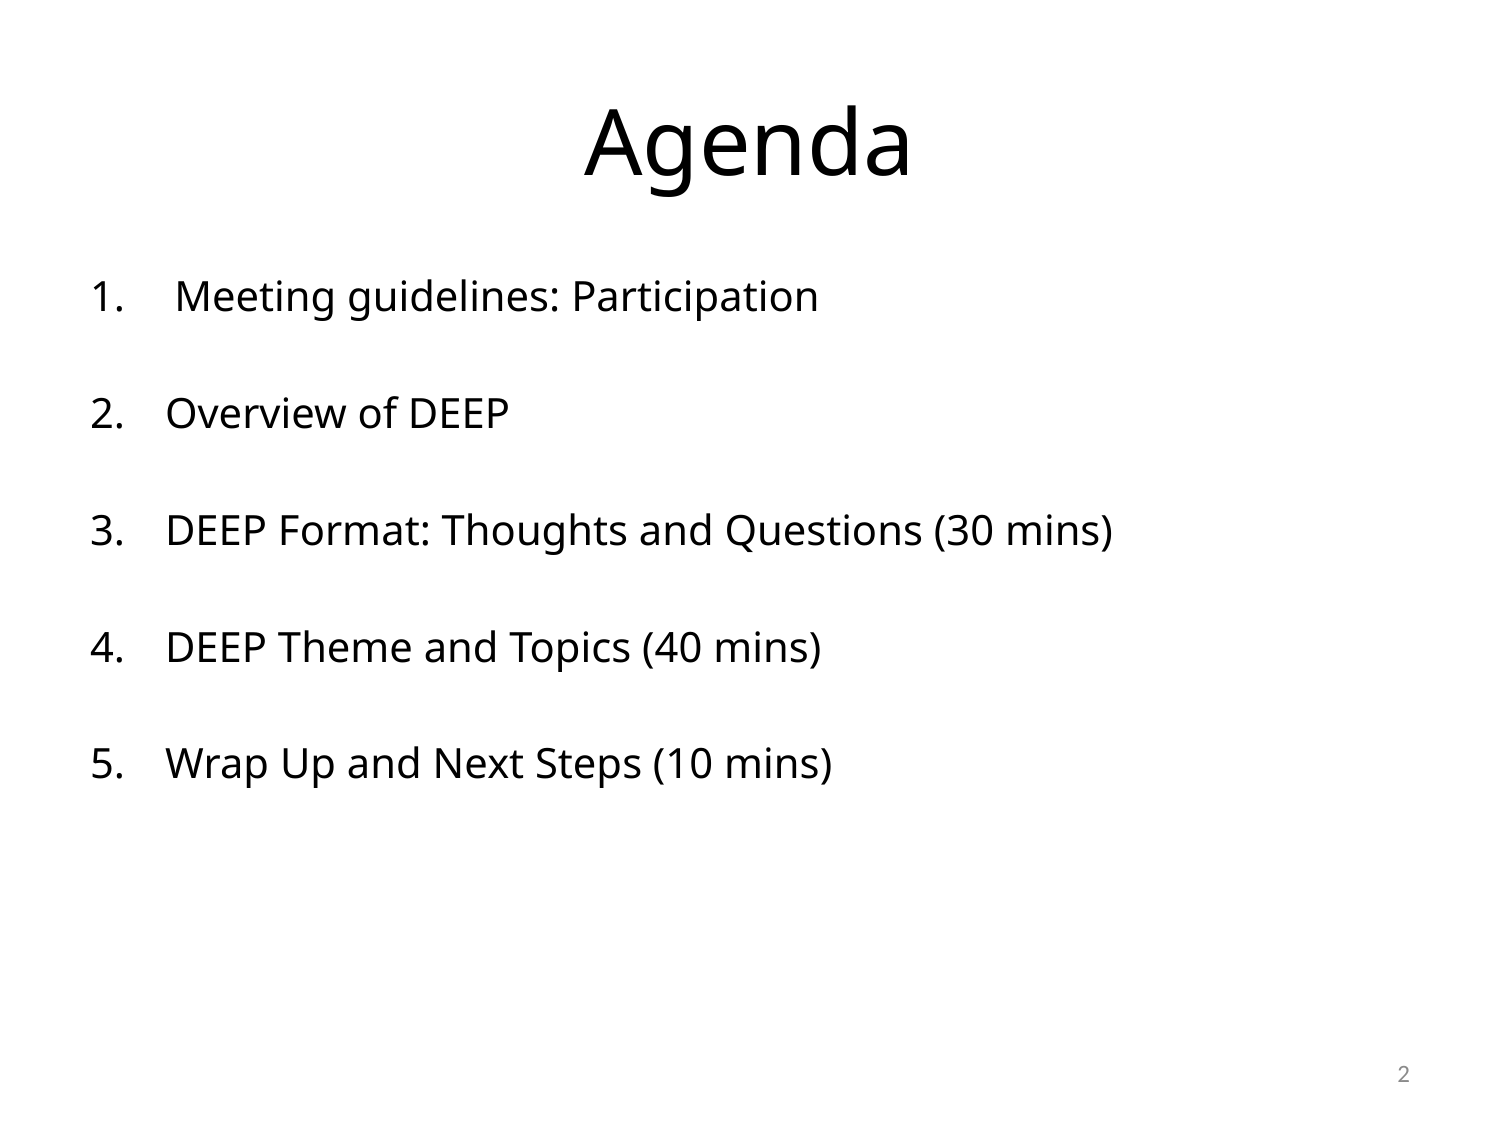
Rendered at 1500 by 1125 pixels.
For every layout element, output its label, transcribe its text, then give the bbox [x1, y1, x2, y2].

title Agenda [75, 45, 1425, 233]
slide_number 3 [1074, 1042, 1425, 1103]
list Meeting guidelines: Participation Overview of DEEP DEEP Format: Thoughts and Questions (30 mins) DEEP Theme and Topics (40 mins) Wrap Up and Next Steps (10 mins) [75, 262, 1425, 1005]
